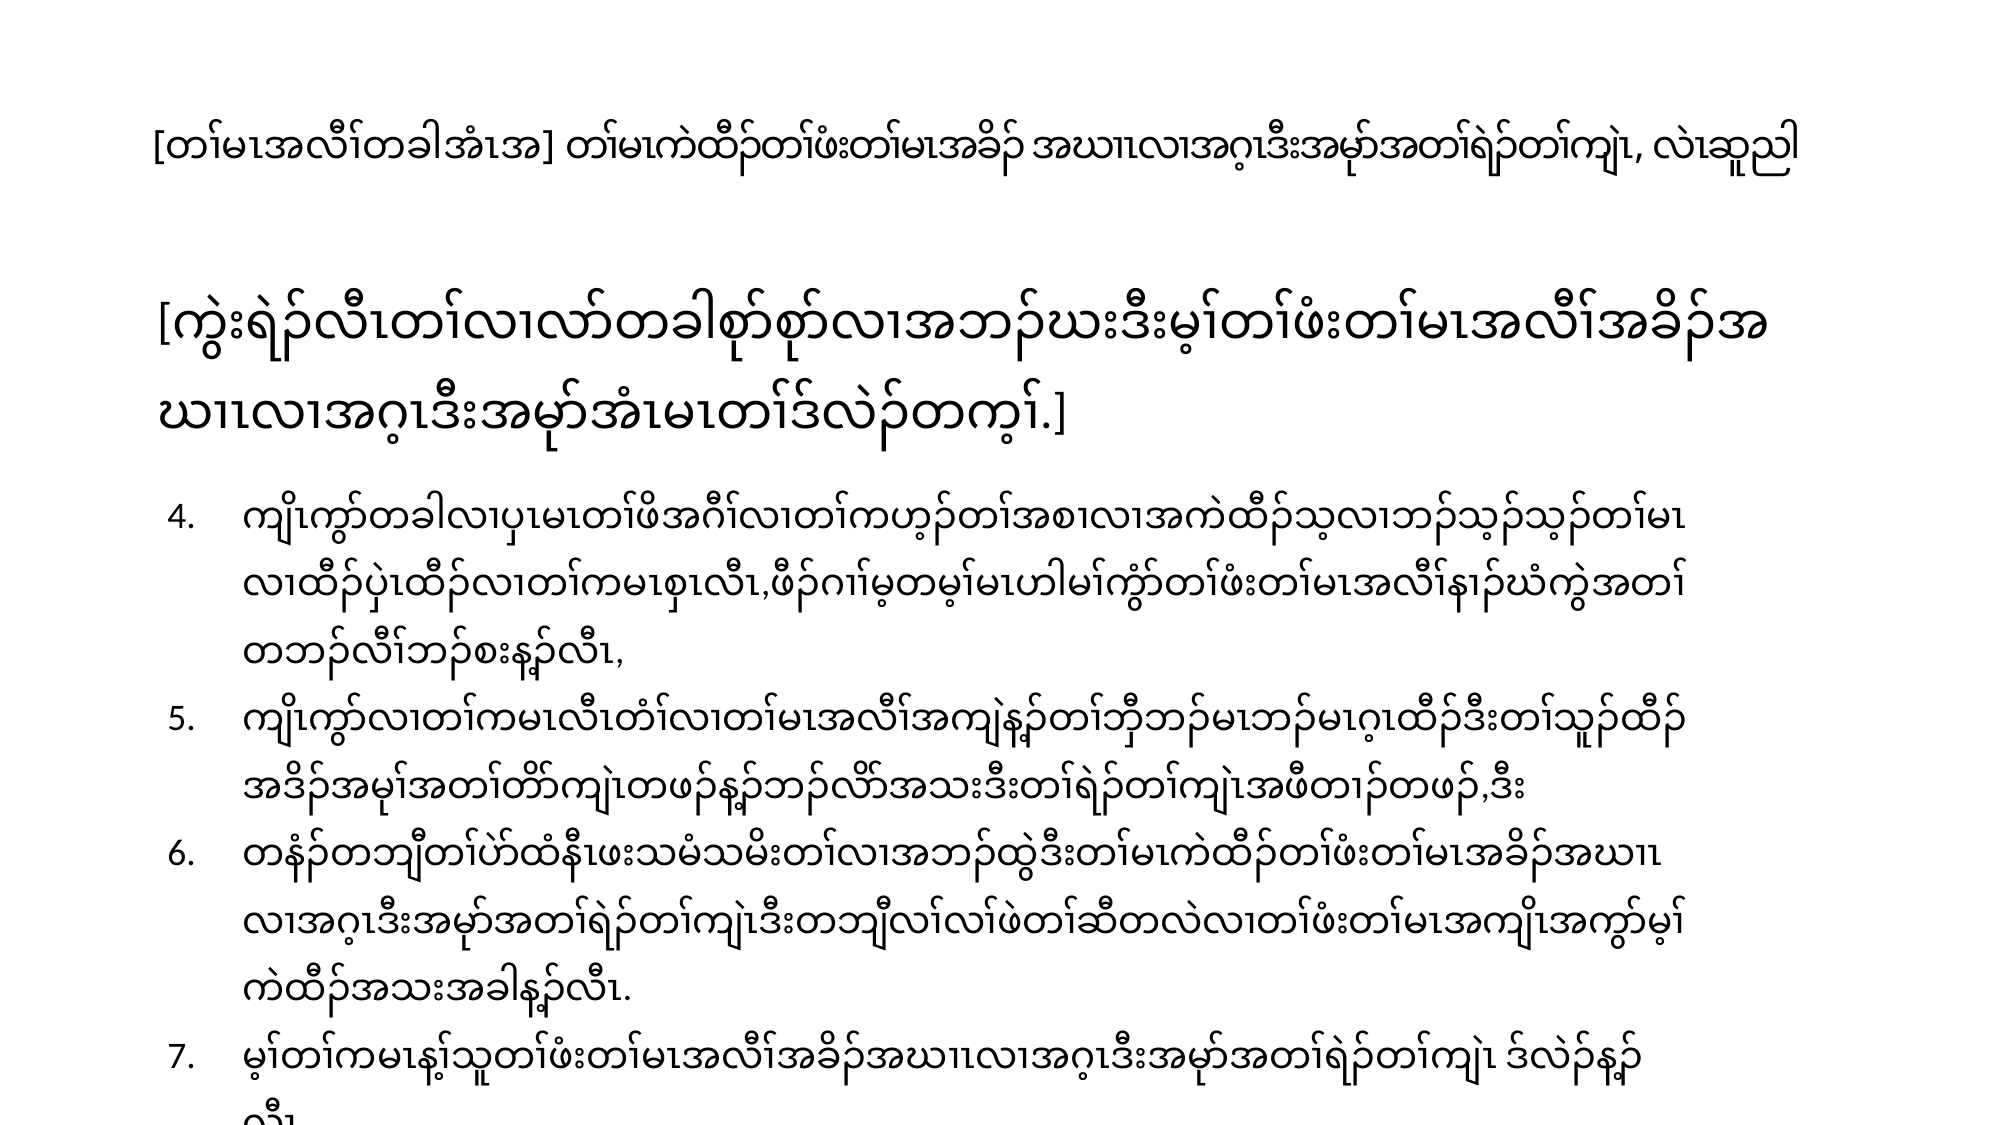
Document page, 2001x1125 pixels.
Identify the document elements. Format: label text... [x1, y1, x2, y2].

text_box [ကွဲးရဲၣ်လီၤတၢ်လၢလာ်တခါစုာ်စုာ်လၢအဘၣ်ဃးဒီးမ့ၢ်တၢ်ဖံးတၢ်မၤအလီၢ်အခိၣ်အဃၢၤလၢအဂ့ၤဒီးအမုာ်အံၤမၤတၢ်ဒ်လဲၣ်တက့ၢ်.] [142, 250, 1846, 446]
title [တၢ်မၤအလီၢ်တခါအံၤအ] တၢ်မၤကဲထီၣ်တၢ်ဖံးတၢ်မၤအခိၣ် အဃၢၤလၢအဂ့ၤဒီးအမုာ်အတၢ်ရဲၣ်တၢ်ကျဲၤ, လဲၤဆူညါ [137, 59, 1863, 204]
list ကျိၤကွာ်တခါလၢပှၤမၤတၢ်ဖိအဂီၢ်လၢတၢ်ကဟ့ၣ်တၢ်အစၢလၢအကဲထီၣ်သ့လၢဘၣ်သ့ၣ်သ့ၣ်တၢ်မၤလၢထီၣ်ပှဲၤထီၣ်လၢတၢ်ကမၤစှၤလီၤ,ဖီၣ်ဂၢၢ်မ့တမ့ၢ်မၤဟါမၢ်ကွံာ်တၢ်ဖံးတၢ်မၤအလီၢ်နၢၣ်ဃံကွဲအတၢ်တဘၣ်လီၢ်ဘၣ်စးန့ၣ်လီၤ, ကျိၤကွာ်လၢတၢ်ကမၤလီၤတံၢ်လၢတၢ်မၤအလီၢ်အကျဲန့ၣ်တၢ်ဘှီဘၣ်မၤဘၣ်မၤဂ့ၤထီၣ်ဒီးတၢ်သူၣ်ထီၣ်အဒိၣ်အမုၢ်အတၢ်တိာ်ကျဲၤတဖၣ်န့ၣ်ဘၣ်လိာ်အသးဒီးတၢ်ရဲၣ်တၢ်ကျဲၤအဖီတၢၣ်တဖၣ်,ဒီး တနံၣ်တဘျီတၢ်ပဲာ်ထံနီၤဖးသမံသမိးတၢ်လၢအဘၣ်ထွဲဒီးတၢ်မၤကဲထီၣ်တၢ်ဖံးတၢ်မၤအခိၣ်အဃၢၤလၢအဂ့ၤဒီးအမုာ်အတၢ်ရဲၣ်တၢ်ကျဲၤဒီးတဘျီလၢ်လၢ်ဖဲတၢ်ဆီတလဲလၢတၢ်ဖံးတၢ်မၤအကျိၤအကွာ်မ့ၢ်ကဲထီၣ်အသးအခါန့ၣ်လီၤ. မ့ၢ်တၢ်ကမၤန့ၢ်သူတၢ်ဖံးတၢ်မၤအလီၢ်အခိၣ်အဃၢၤလၢအဂ့ၤဒီးအမုာ်အတၢ်ရဲၣ်တၢ်ကျဲၤ ဒ်လဲၣ်န့ၣ်လီၤ [137, 460, 1830, 1125]
